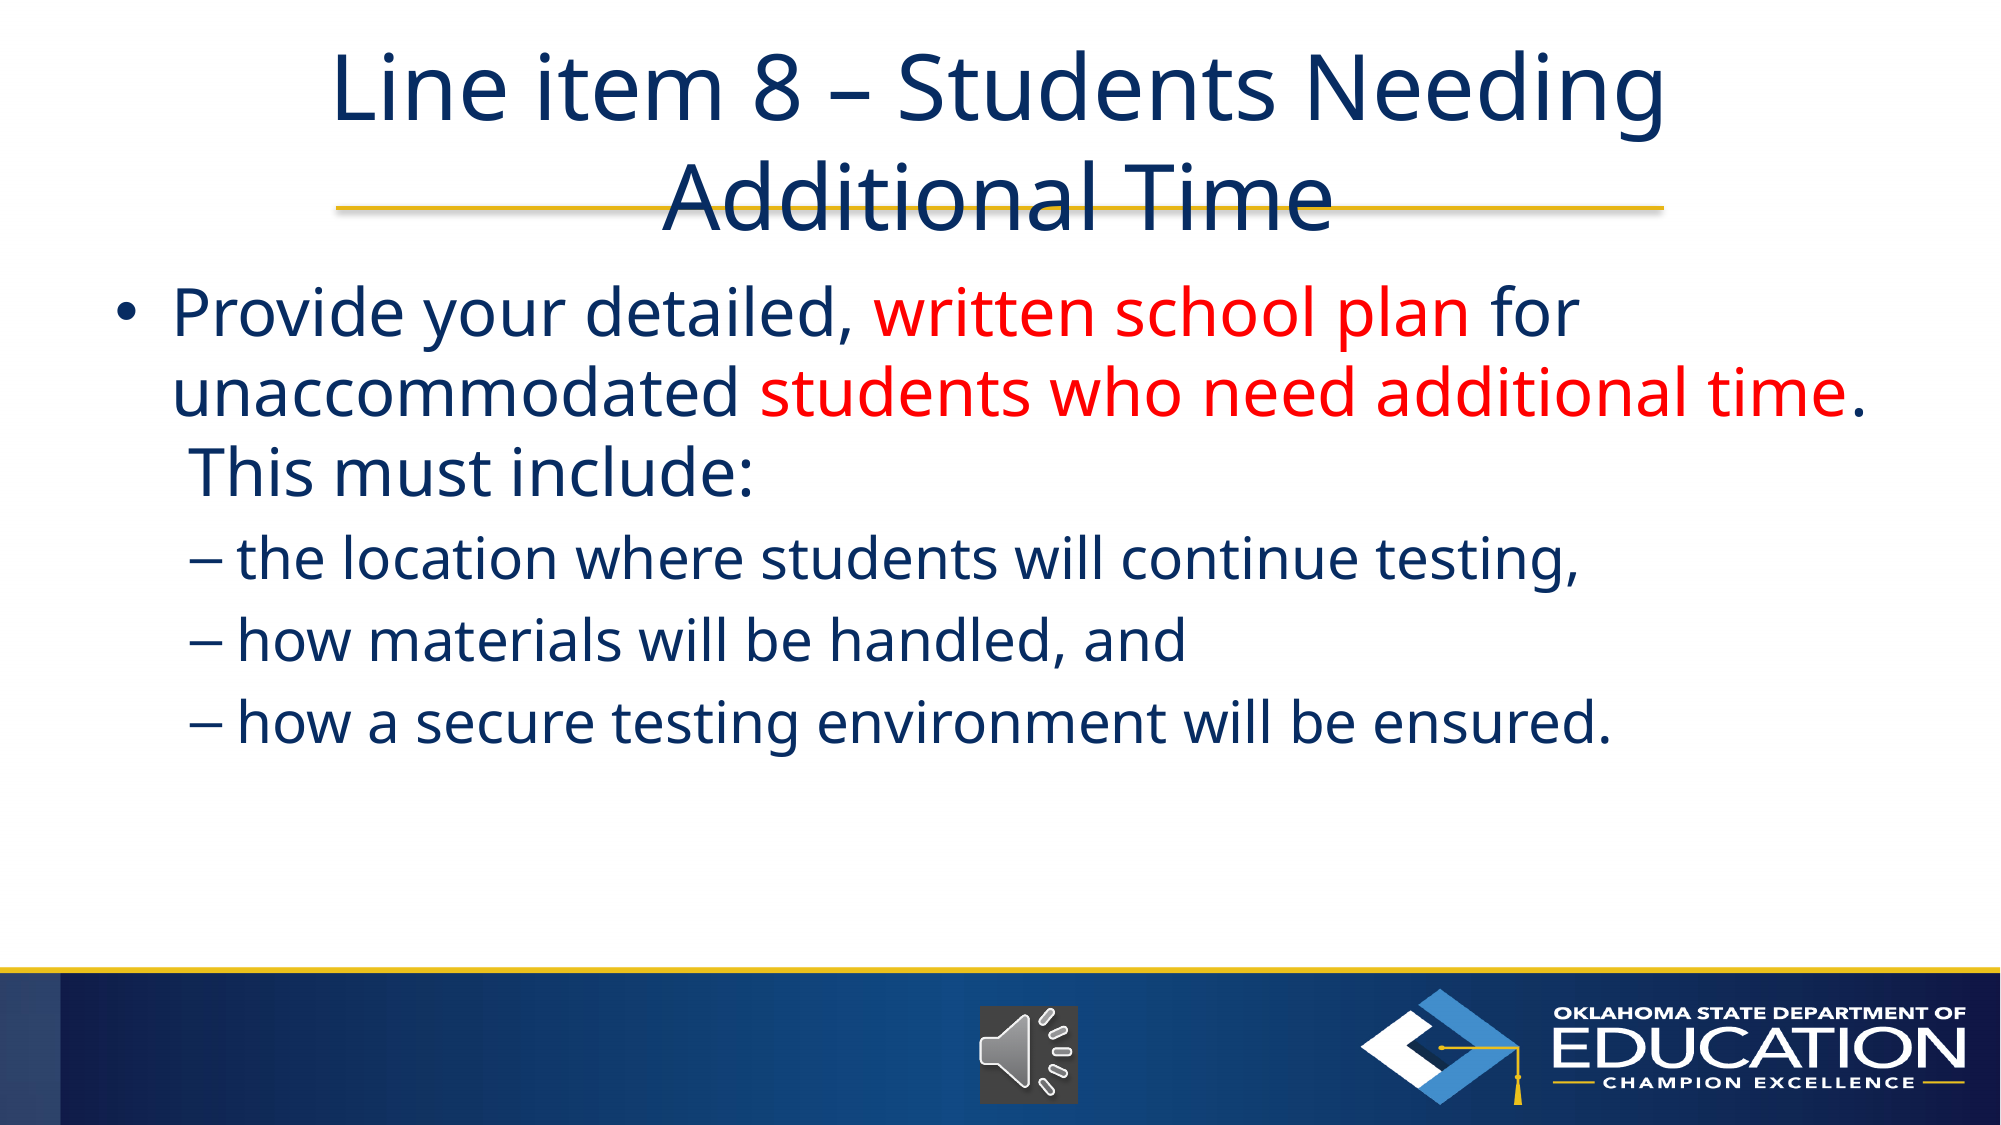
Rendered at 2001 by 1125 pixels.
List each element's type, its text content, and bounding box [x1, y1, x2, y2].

picture [0, 0, 2001, 1125]
title Line item 8 – Students Needing Additional Time [99, 45, 1900, 233]
list Provide your detailed, written school plan for unaccommodated students who need additional time. This must include: the location where students will continue testing, how materials will be handled, and how a secure testing environment will be ensured. [99, 262, 1900, 1005]
